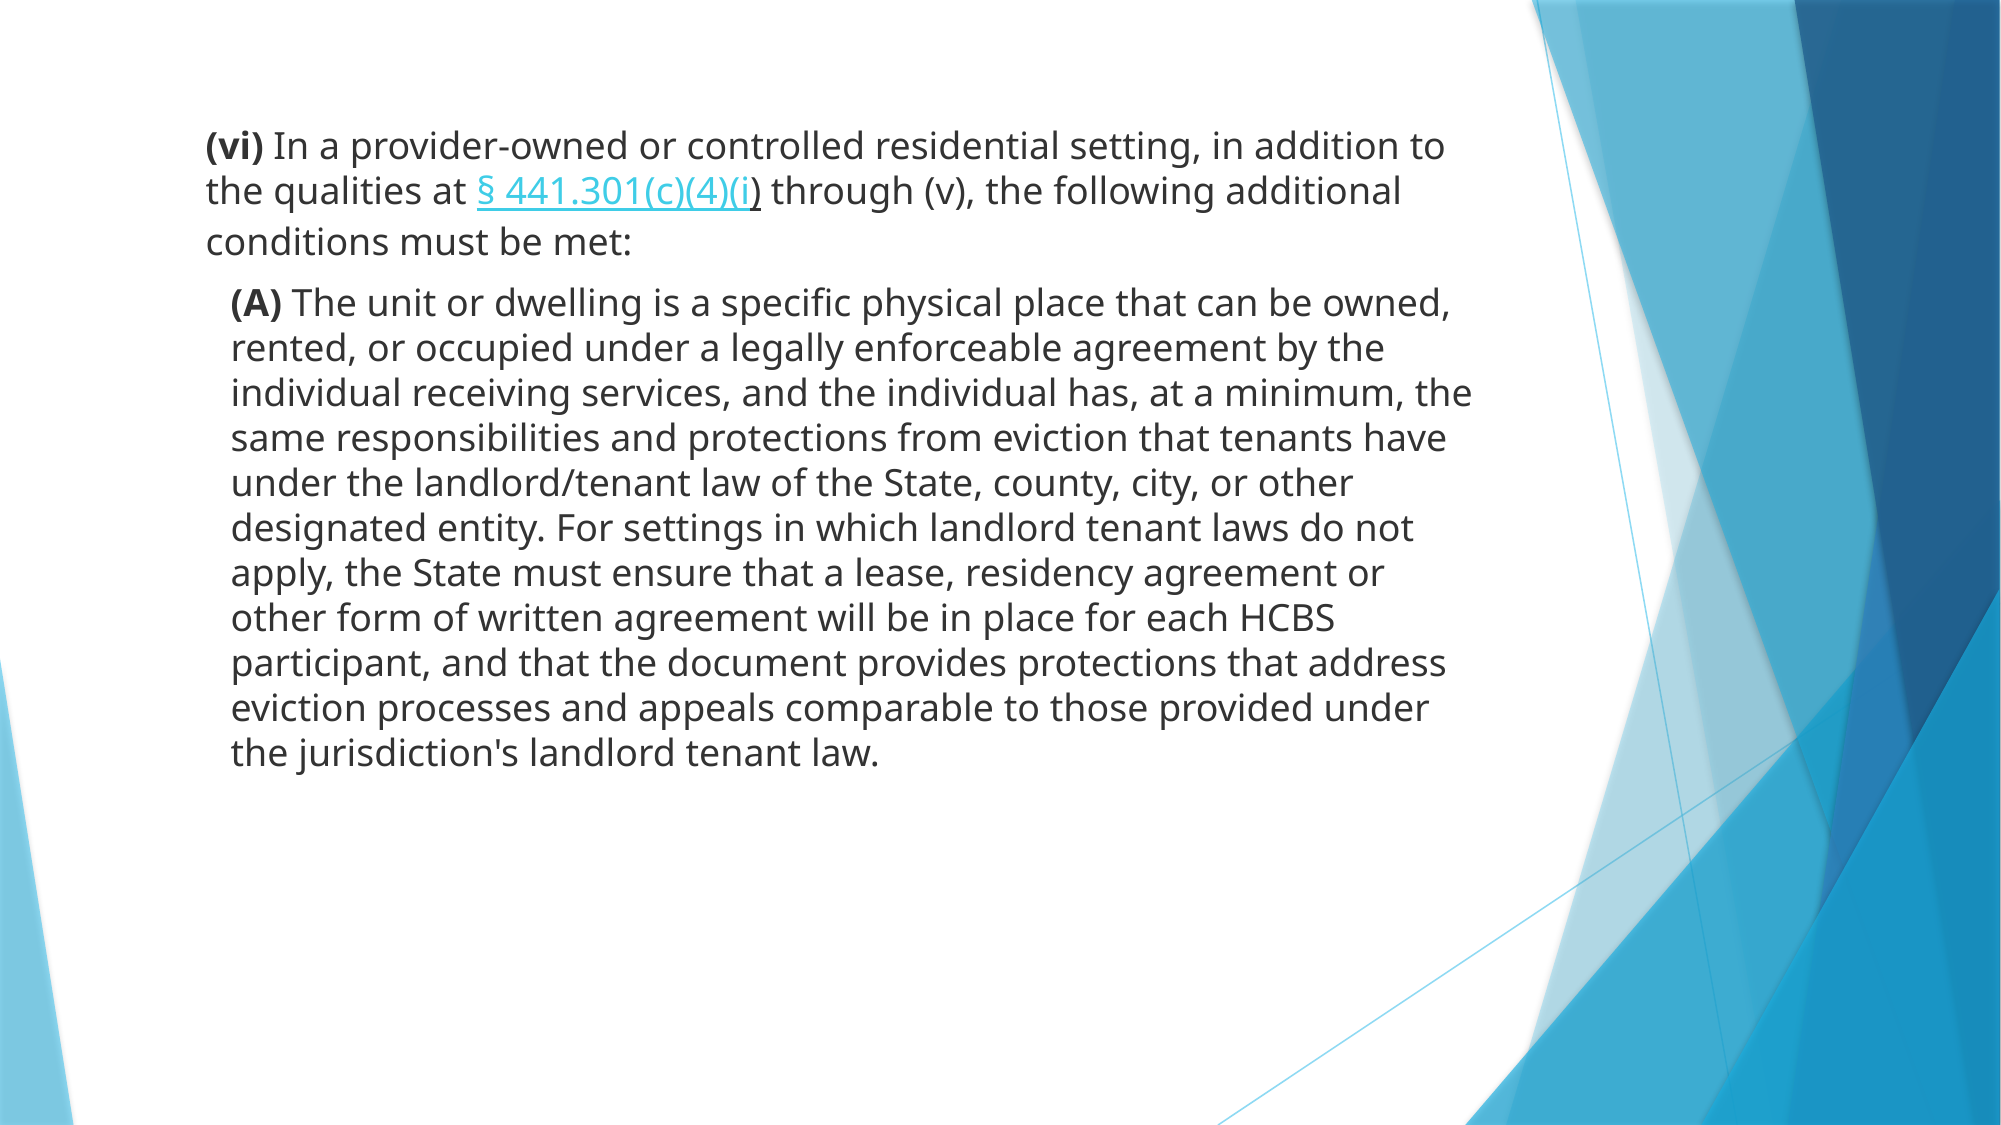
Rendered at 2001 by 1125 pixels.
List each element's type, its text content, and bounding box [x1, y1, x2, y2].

text_box (vi) In a provider-owned or controlled residential setting, in addition to the qualities at § 441.301(c)(4)(i) through (v), the following additional conditions must be met: (A) The unit or dwelling is a specific physical place that can be owned, rented, or occupied under a legally enforceable agreement by the individual receiving services, and the individual has, at a minimum, the same responsibilities and protections from eviction that tenants have under the landlord/tenant law of the State, county, city, or other designated entity. For settings in which landlord tenant laws do not apply, the State must ensure that a lease, residency agreement or other form of written agreement will be in place for each HCBS participant, and that the document provides protections that address eviction processes and appeals comparable to those provided under the jurisdiction's landlord tenant law. [140, 114, 1503, 782]
